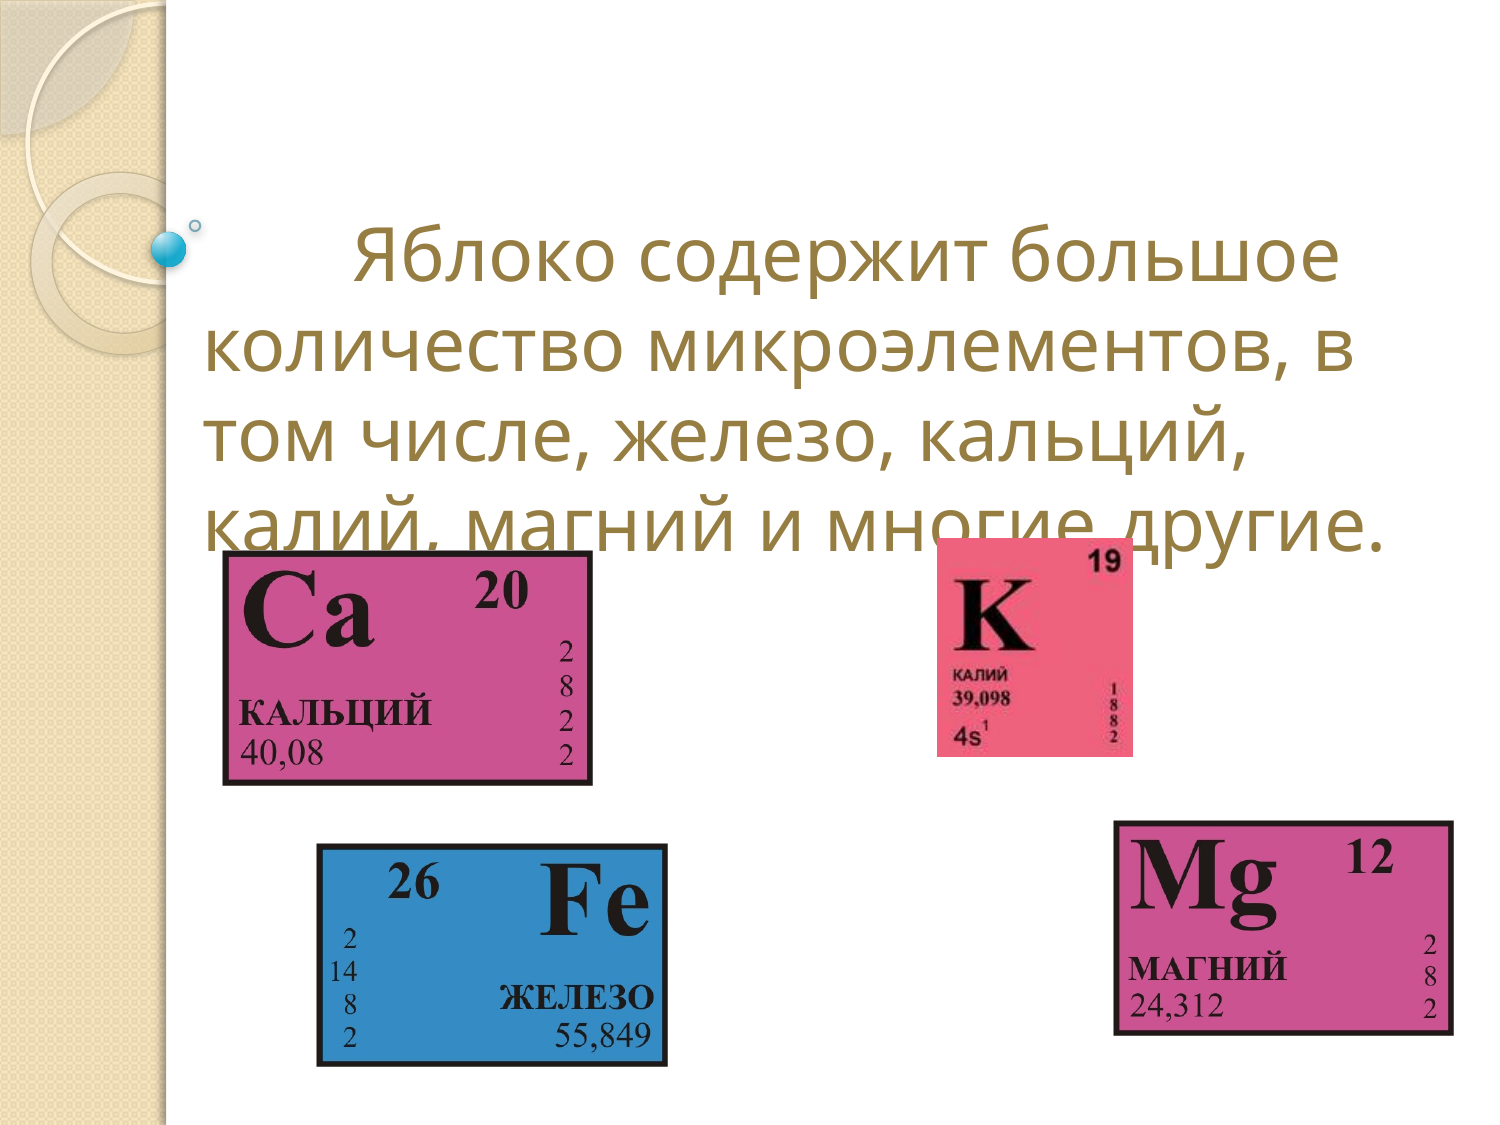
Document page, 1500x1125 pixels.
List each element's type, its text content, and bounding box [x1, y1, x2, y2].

picture [937, 538, 1133, 757]
picture [1113, 820, 1454, 1037]
picture [222, 550, 593, 786]
text_box Яблоко содержит большое количество микроэлементов, в том числе, железо, кальций, калий, магний и многие другие. [187, 199, 1430, 574]
picture [316, 843, 669, 1067]
